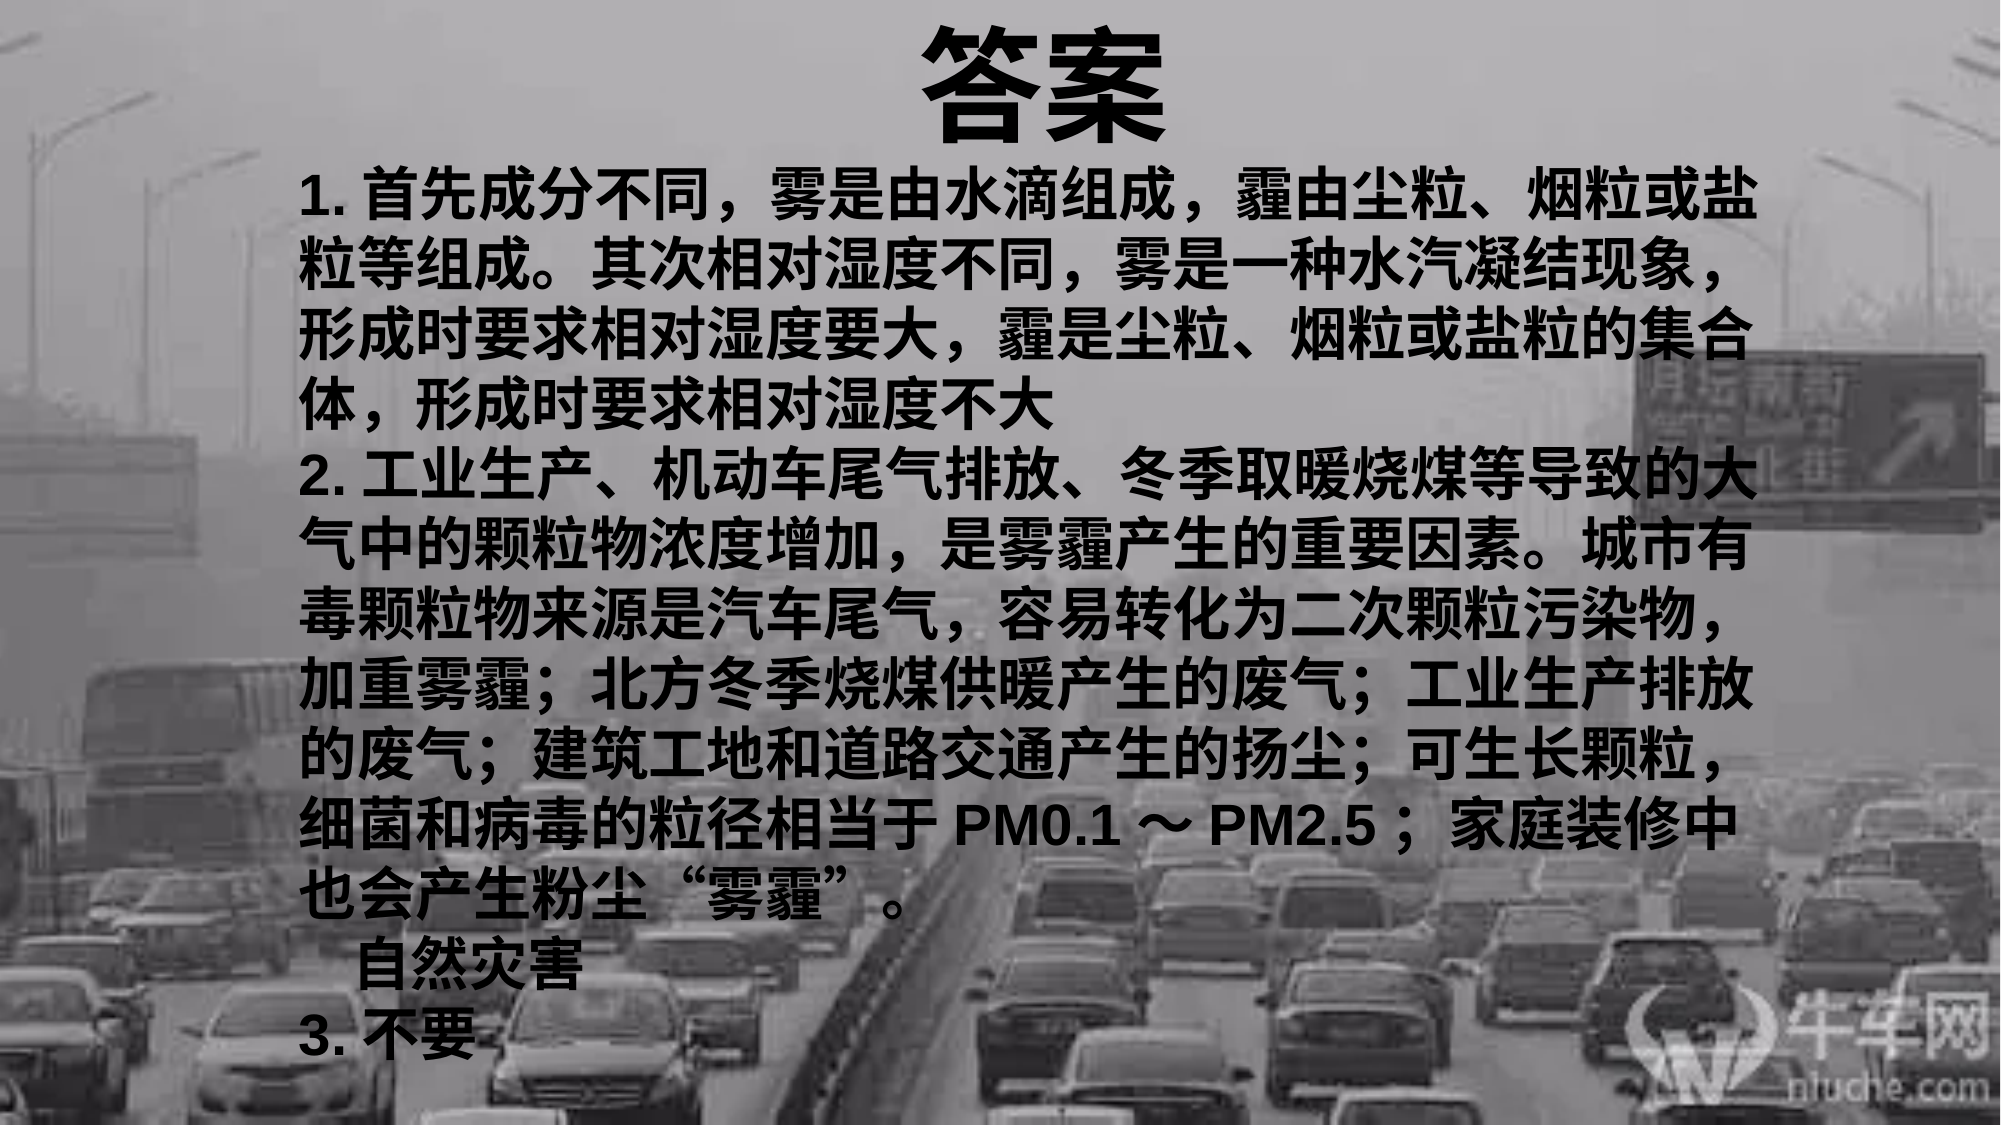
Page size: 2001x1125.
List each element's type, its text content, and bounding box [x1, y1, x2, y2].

picture [0, 0, 2001, 1125]
text_box 答案 1.首先成分不同，雾是由水滴组成，霾由尘粒、烟粒或盐粒等组成。其次相对湿度不同，雾是一种水汽凝结现象，形成时要求相对湿度要大，霾是尘粒、烟粒或盐粒的集合体，形成时要求相对湿度不大 2.工业生产、机动车尾气排放、冬季取暖烧煤等导致的大气中的颗粒物浓度增加，是雾霾产生的重要因素。城市有毒颗粒物来源是汽车尾气，容易转化为二次颗粒污染物，加重雾霾；北方冬季烧煤供暖产生的废气；工业生产排放的废气；建筑工地和道路交通产生的扬尘；可生长颗粒，细菌和病毒的粒径相当于PM0.1～PM2.5；家庭装修中也会产生粉尘“雾霾”。 自然灾害 3.不要 [284, 0, 1804, 1075]
